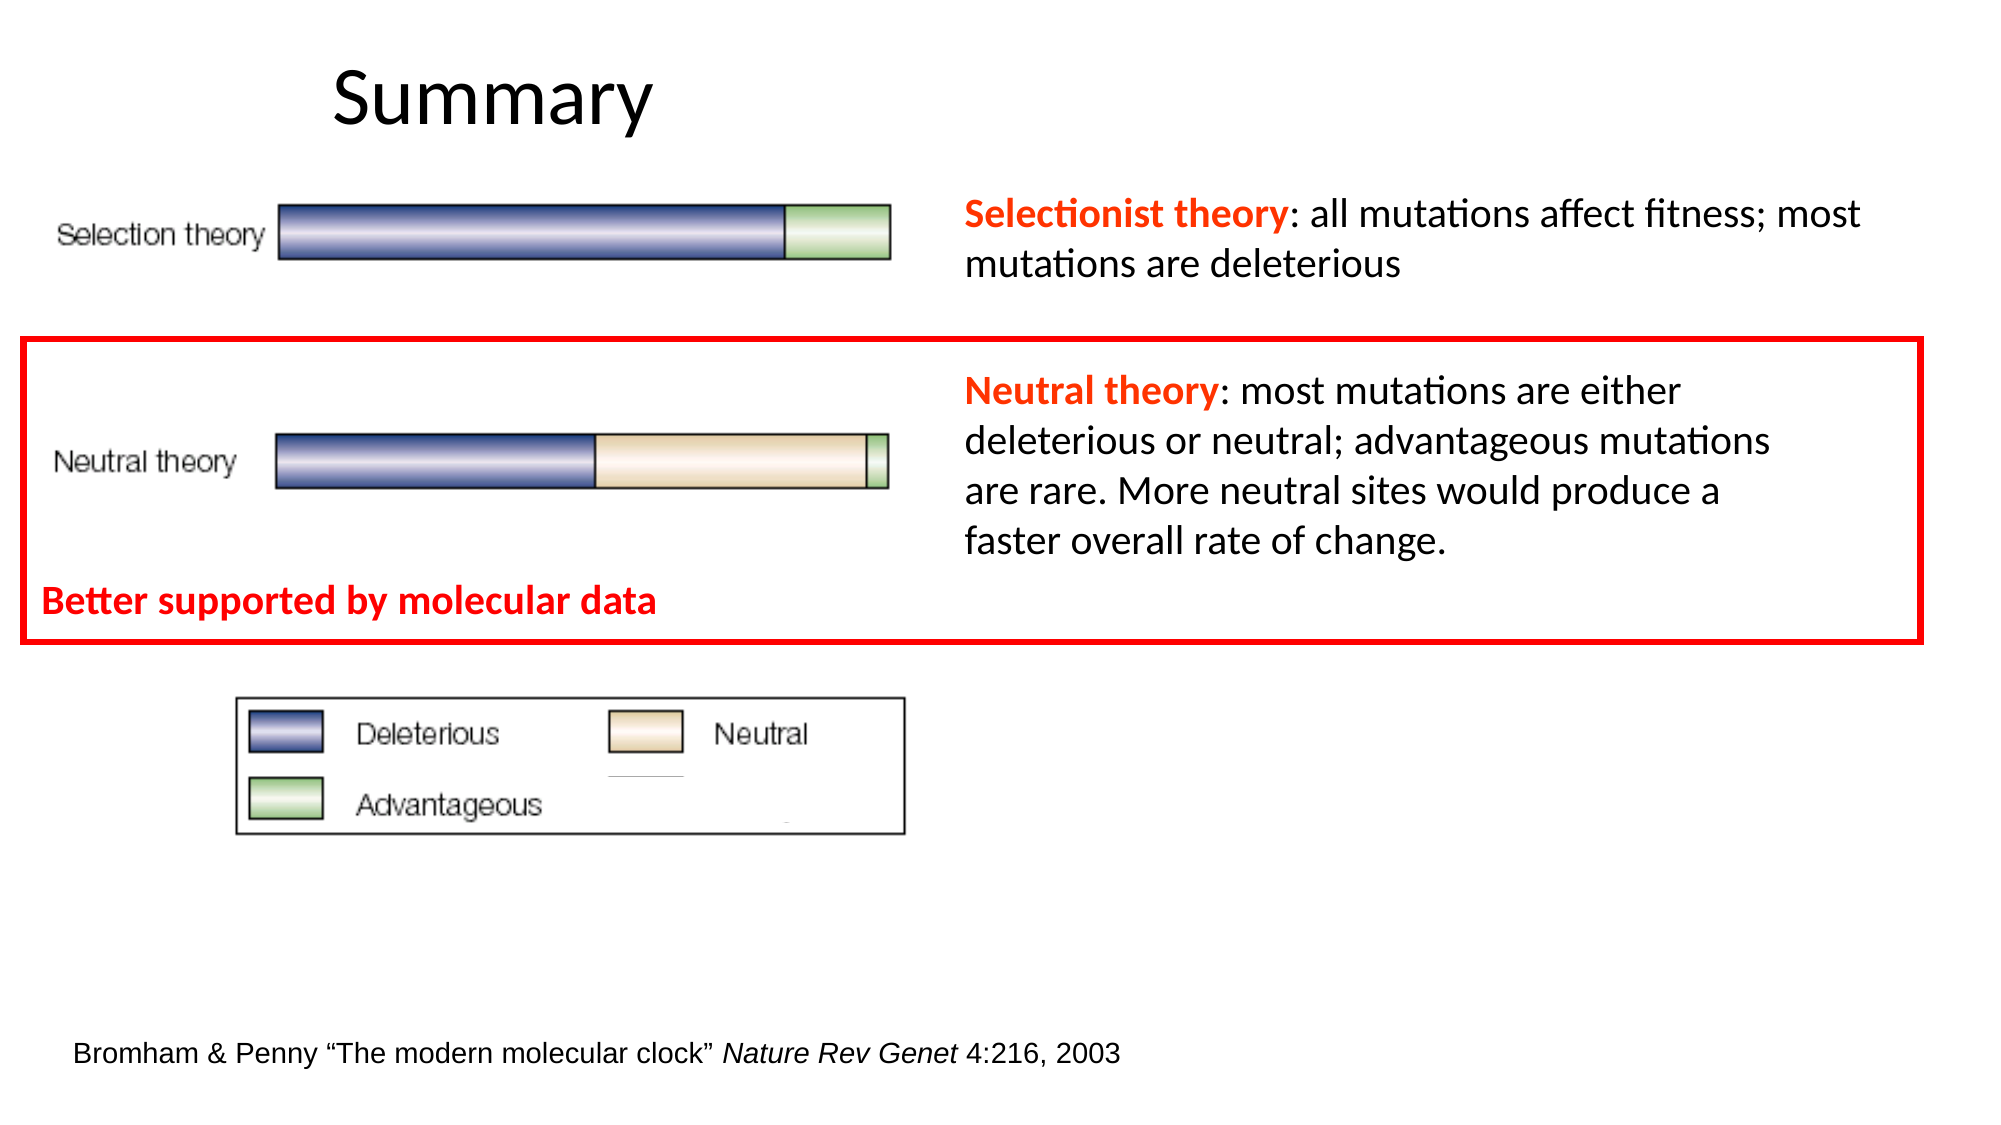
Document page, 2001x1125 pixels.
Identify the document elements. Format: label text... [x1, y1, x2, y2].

picture [18, 181, 950, 279]
text_box Better supported by molecular data [26, 565, 673, 630]
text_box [191, 691, 920, 849]
picture [18, 415, 950, 513]
title Summary [317, 24, 1668, 170]
text_box [23, 338, 1922, 643]
text_box Selectionist theory: all mutations affect fitness; most mutations are deleterious [949, 178, 1882, 293]
text_box Bromham & Penny “The modern molecular clock” Nature Rev Genet 4:216, 2003 [58, 1026, 1155, 1077]
